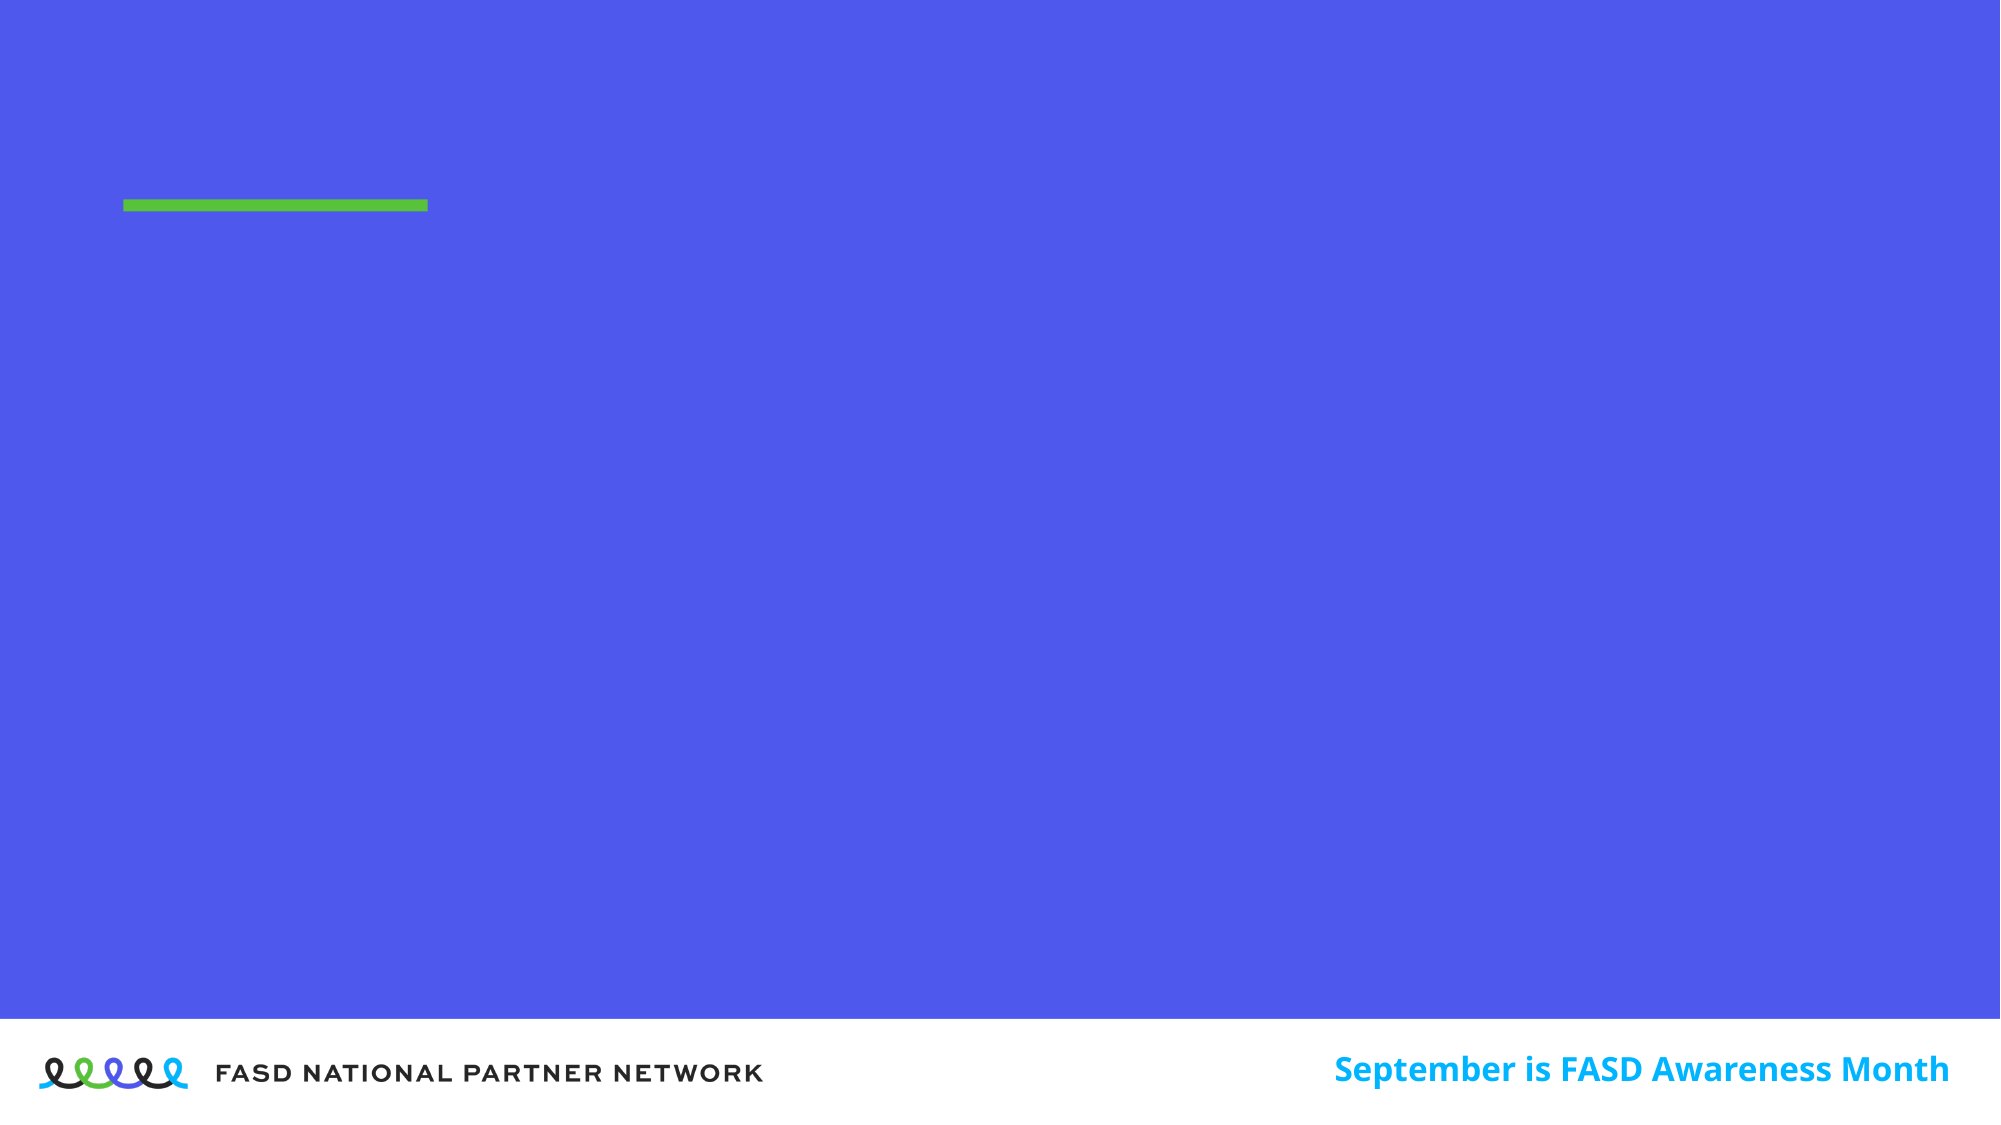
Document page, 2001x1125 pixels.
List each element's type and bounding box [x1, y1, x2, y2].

picture [9, 1030, 793, 1116]
